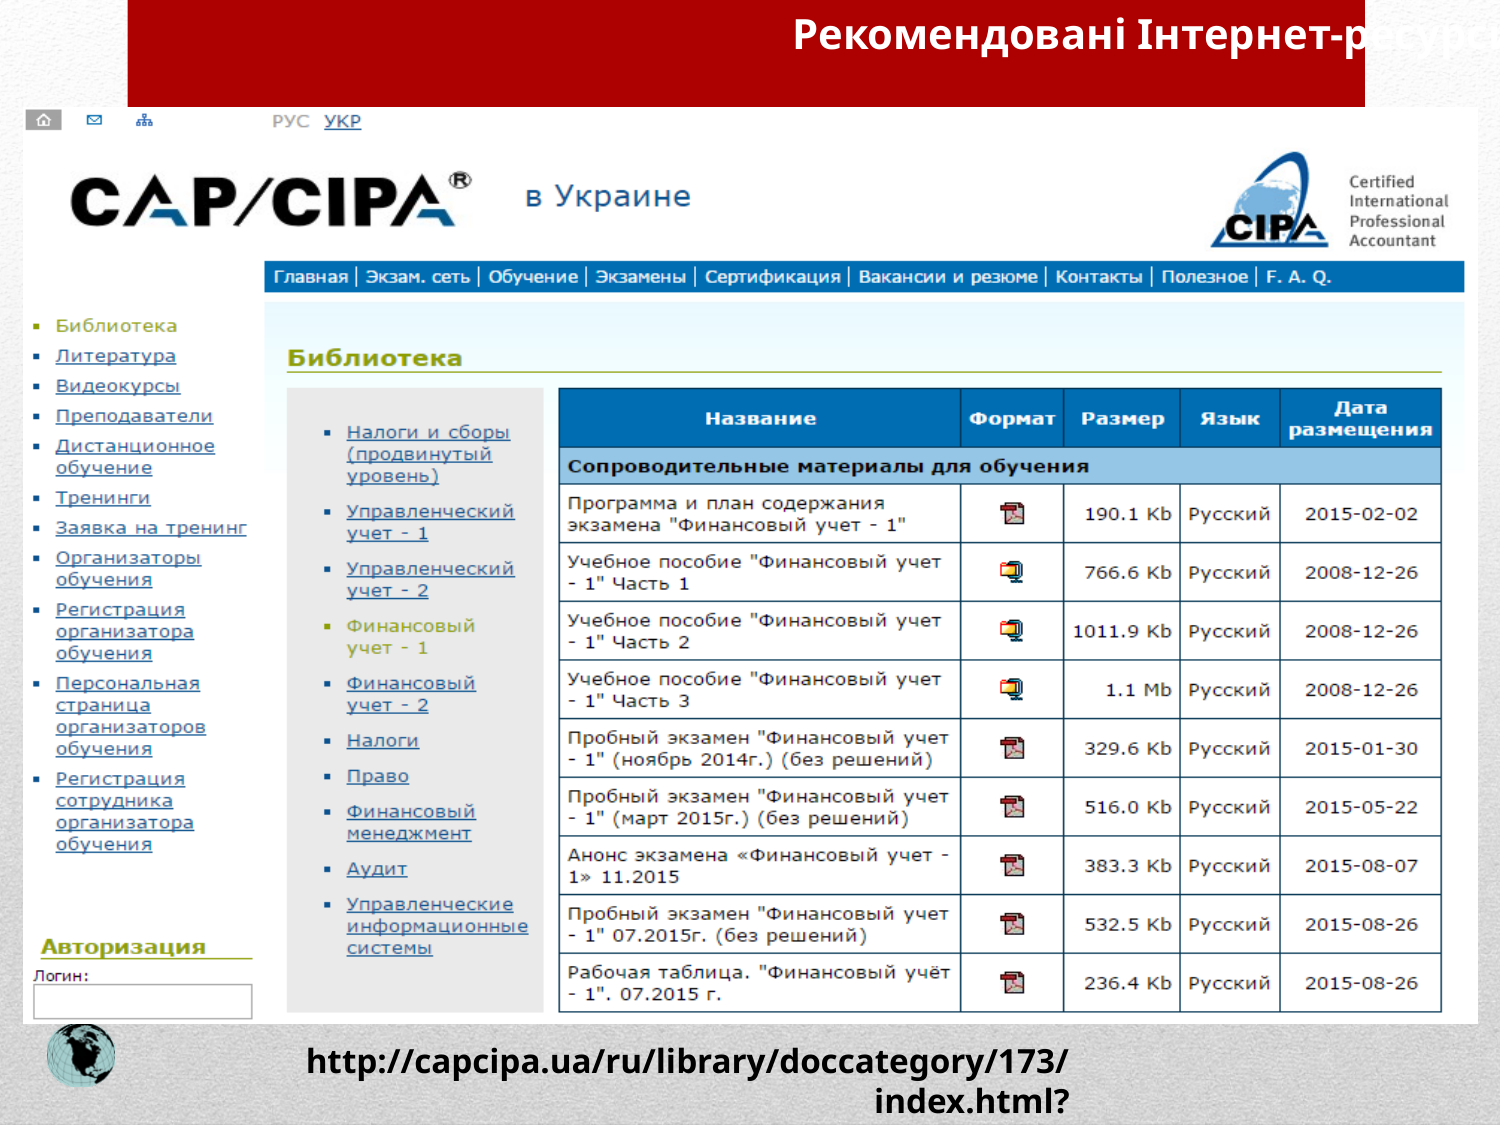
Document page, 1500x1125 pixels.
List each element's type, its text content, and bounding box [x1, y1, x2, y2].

text_box http://capcipa.ua/ru/library/doccategory/173/index.html? [140, 1034, 1085, 1096]
text_box Рекомендовані Інтернет-ресурси [777, 0, 1500, 65]
picture [22, 106, 1479, 1088]
